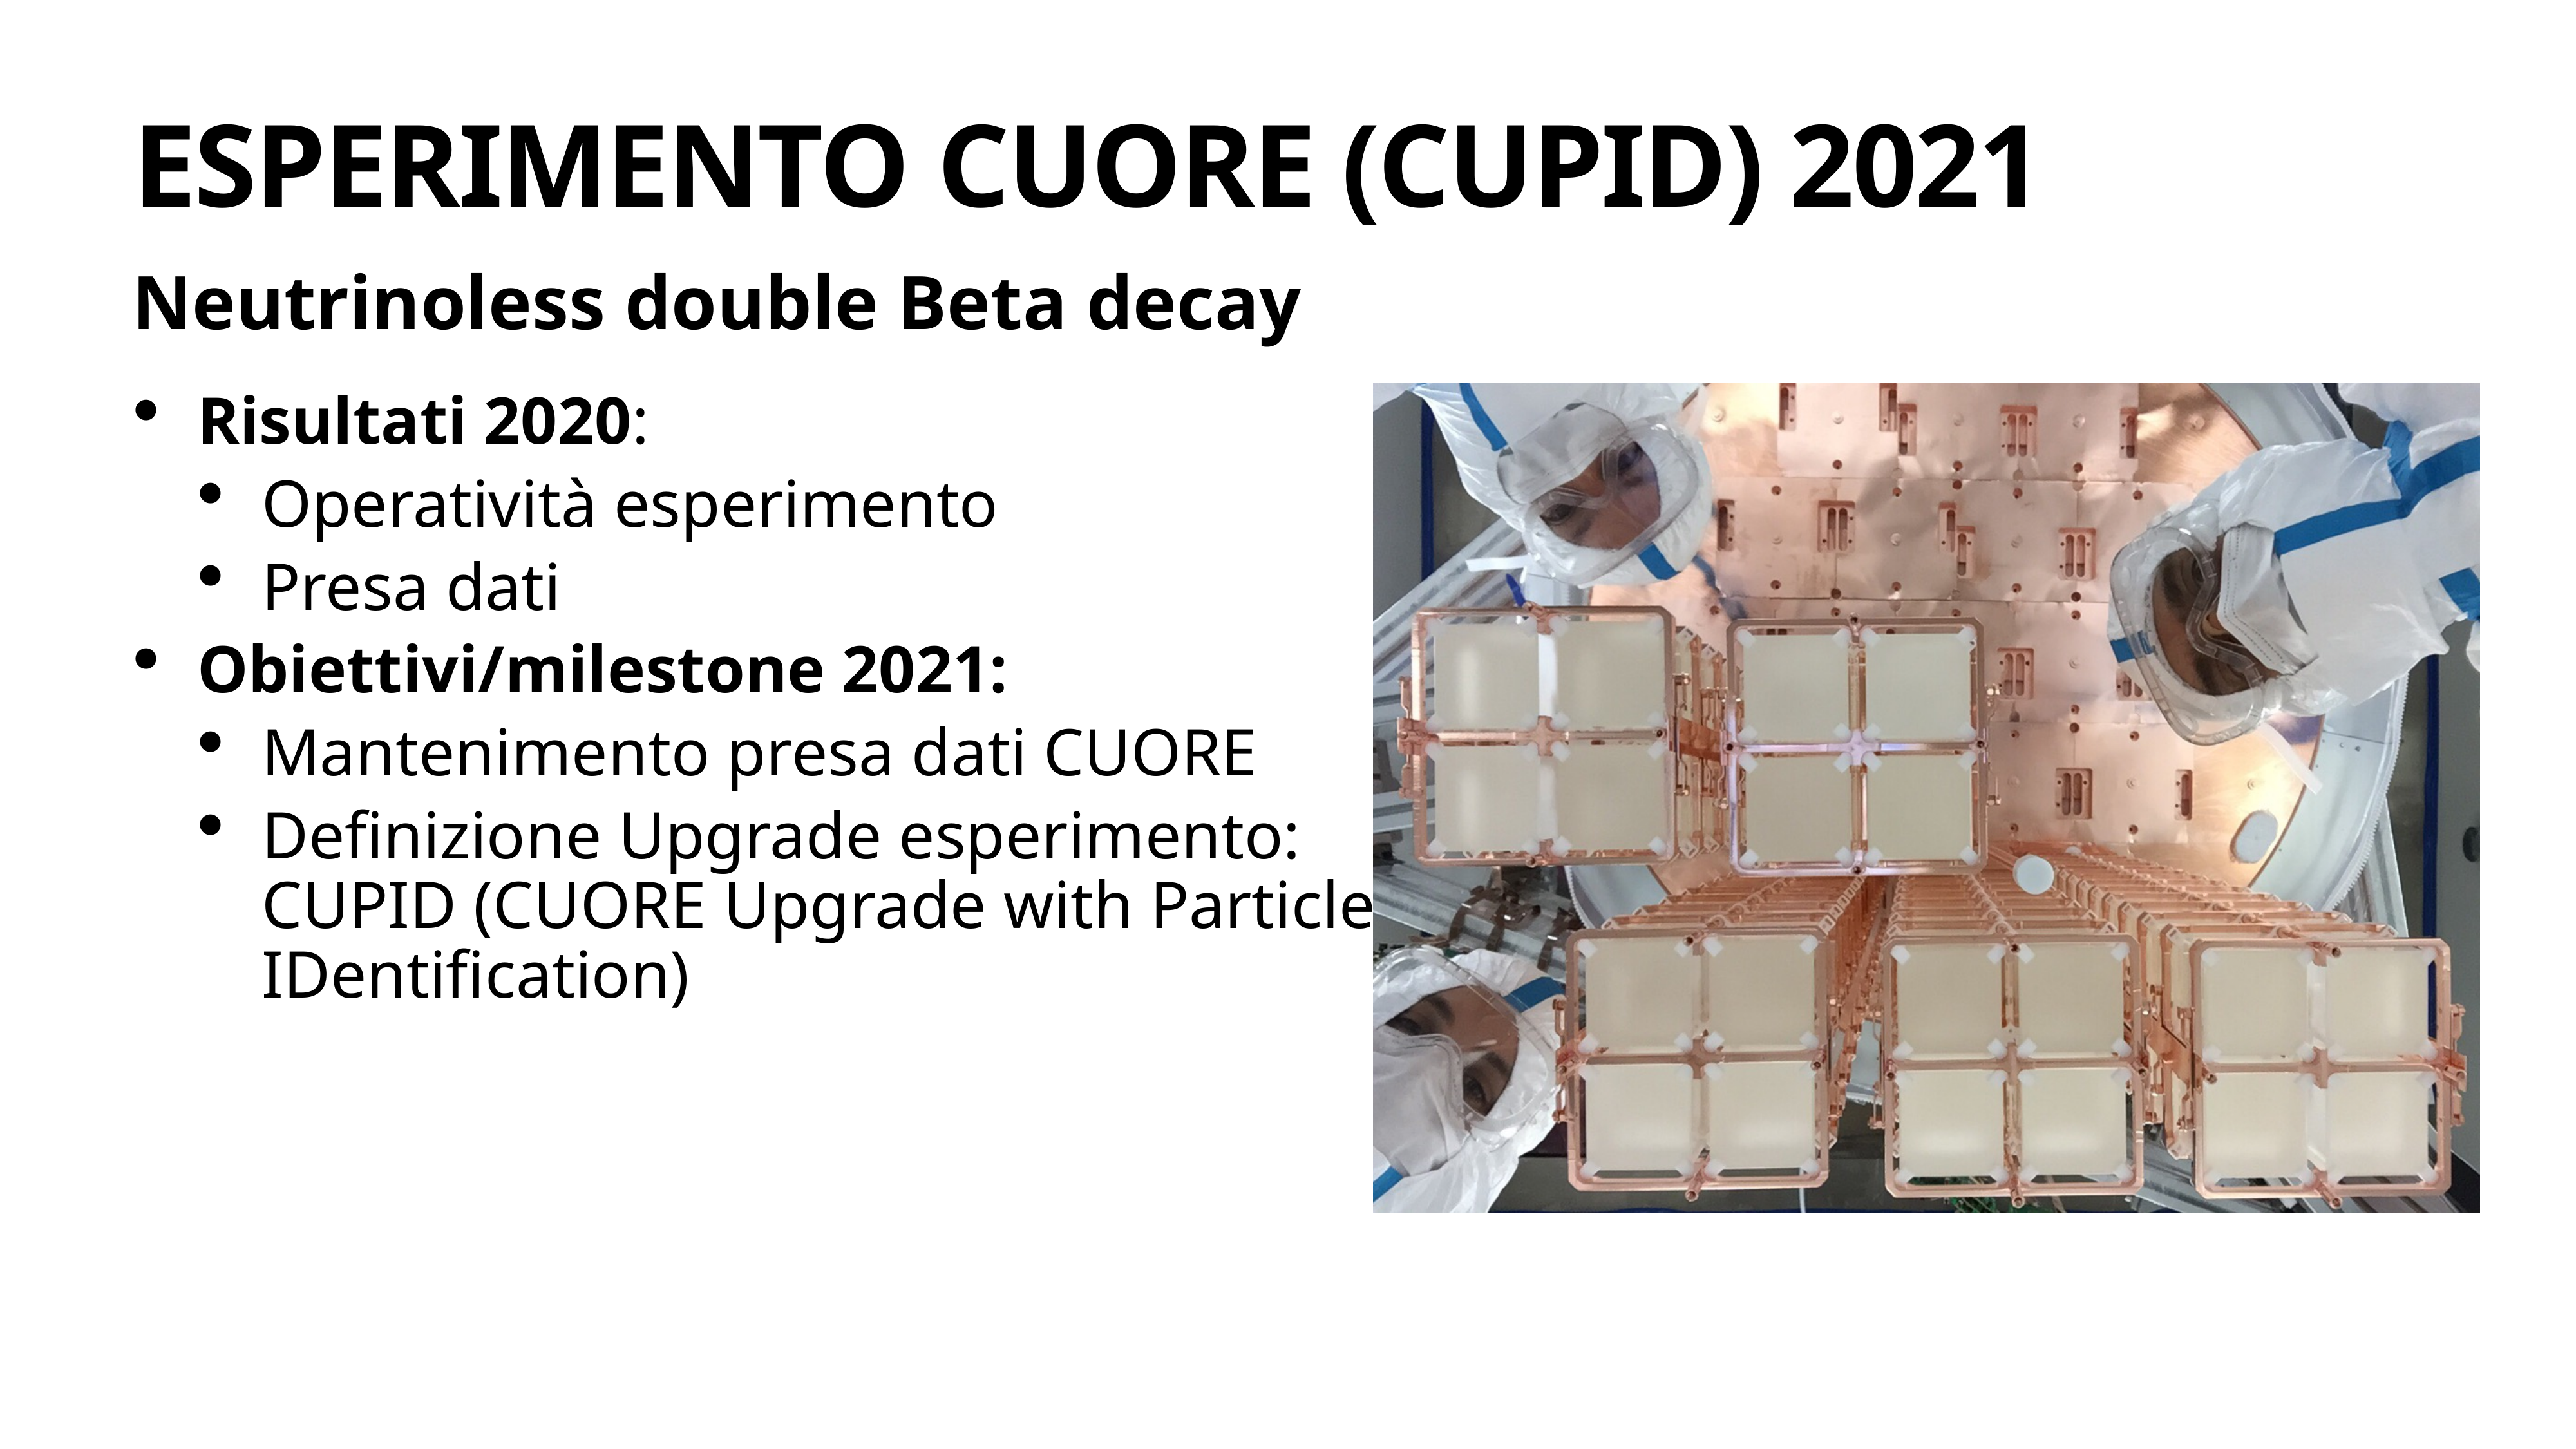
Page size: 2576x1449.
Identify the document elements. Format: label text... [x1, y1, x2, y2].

title ESPERIMENTO CUORE (CUPID) 2021 [127, 113, 2449, 250]
list Risultati 2020: Operatività esperimento Presa dati Obiettivi/milestone 2021: Mantenimento presa dati CUORE Definizione Upgrade esperimento: CUPID (CUORE Upgrade with Particle IDentification) [127, 383, 1394, 1363]
picture [1373, 383, 2480, 1213]
list Neutrinoless double Beta decay [127, 250, 2449, 350]
